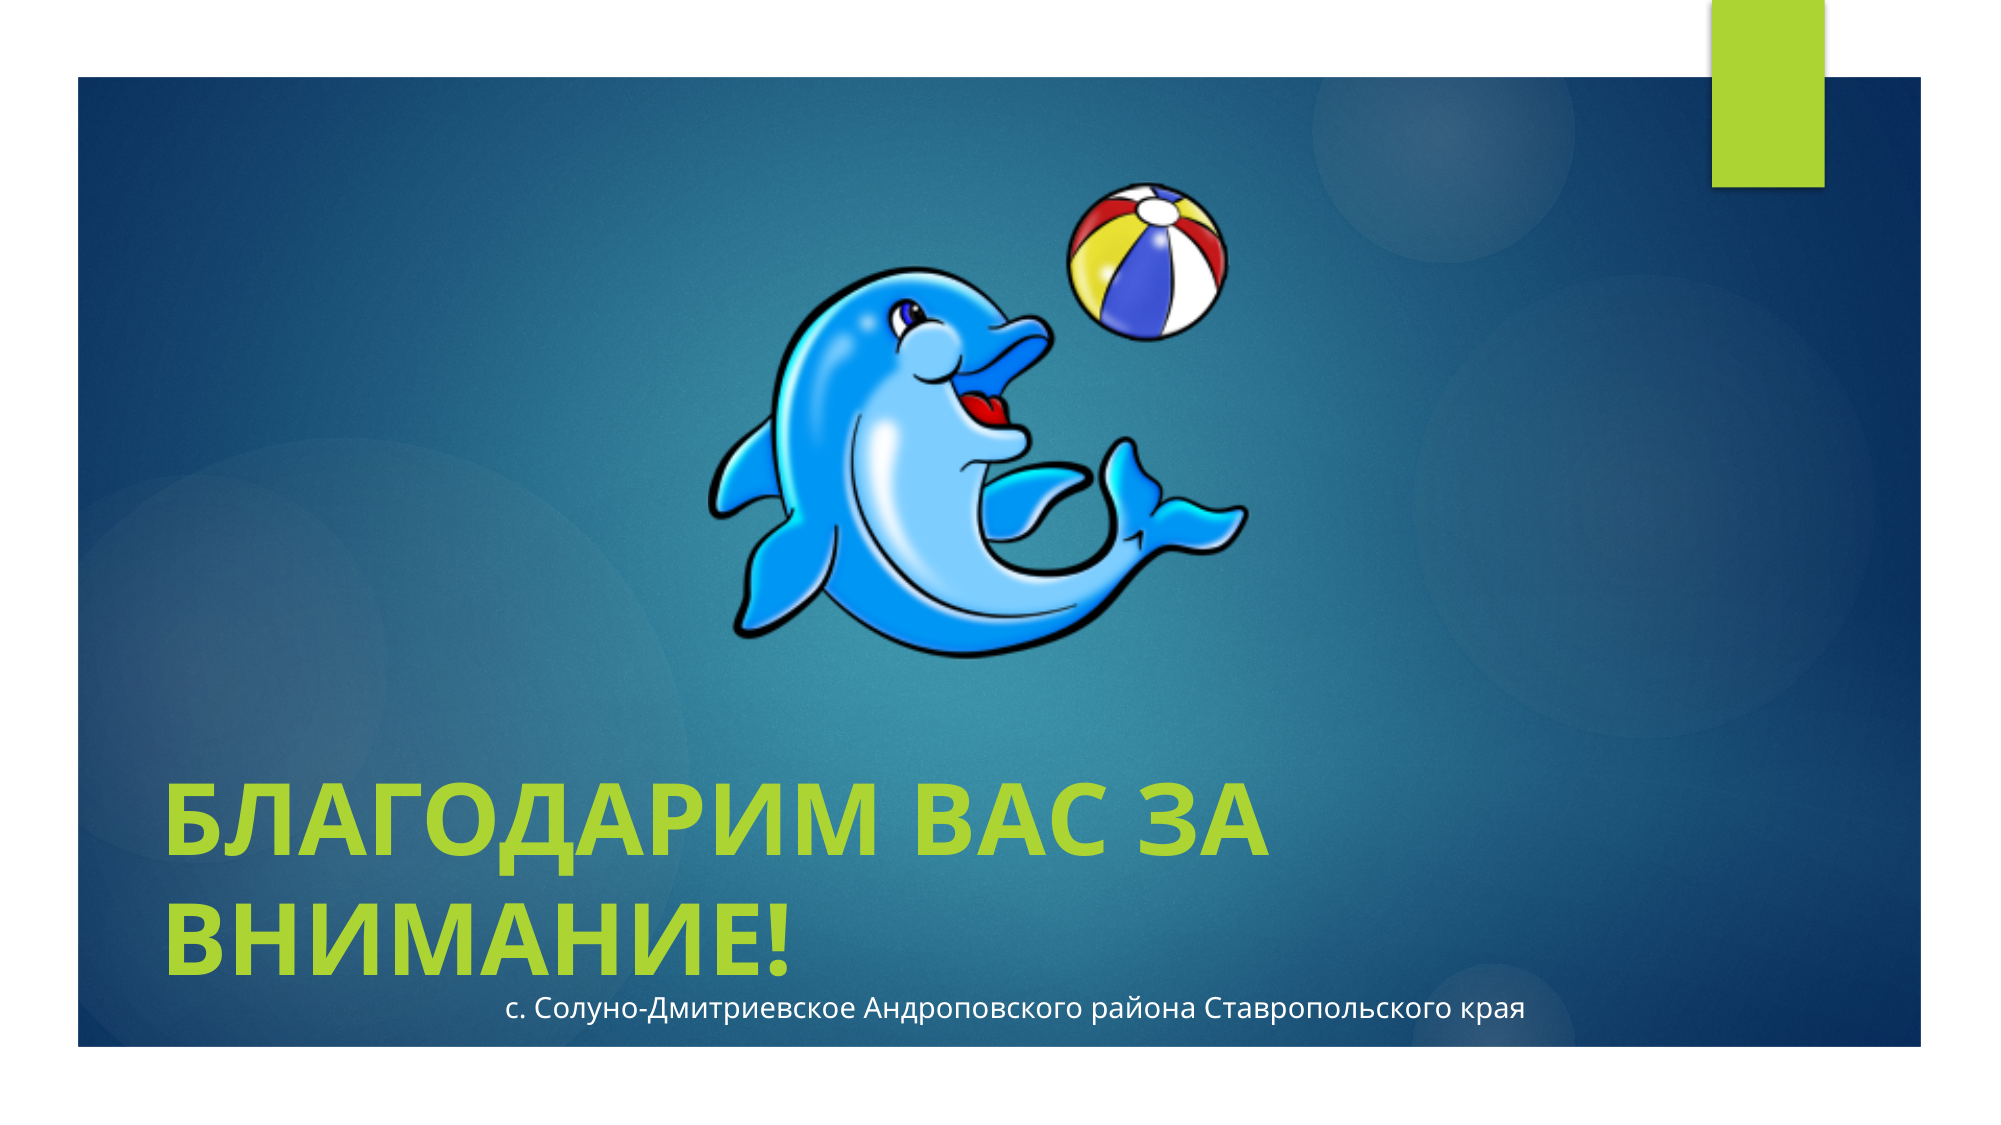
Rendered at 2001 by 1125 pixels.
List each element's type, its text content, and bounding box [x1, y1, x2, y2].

picture [661, 151, 1288, 748]
subtitle Благодарим Вас за внимание! [145, 747, 1887, 890]
text_box с. Солуно-Дмитриевское Андроповского района Ставропольского края [490, 982, 1543, 1032]
